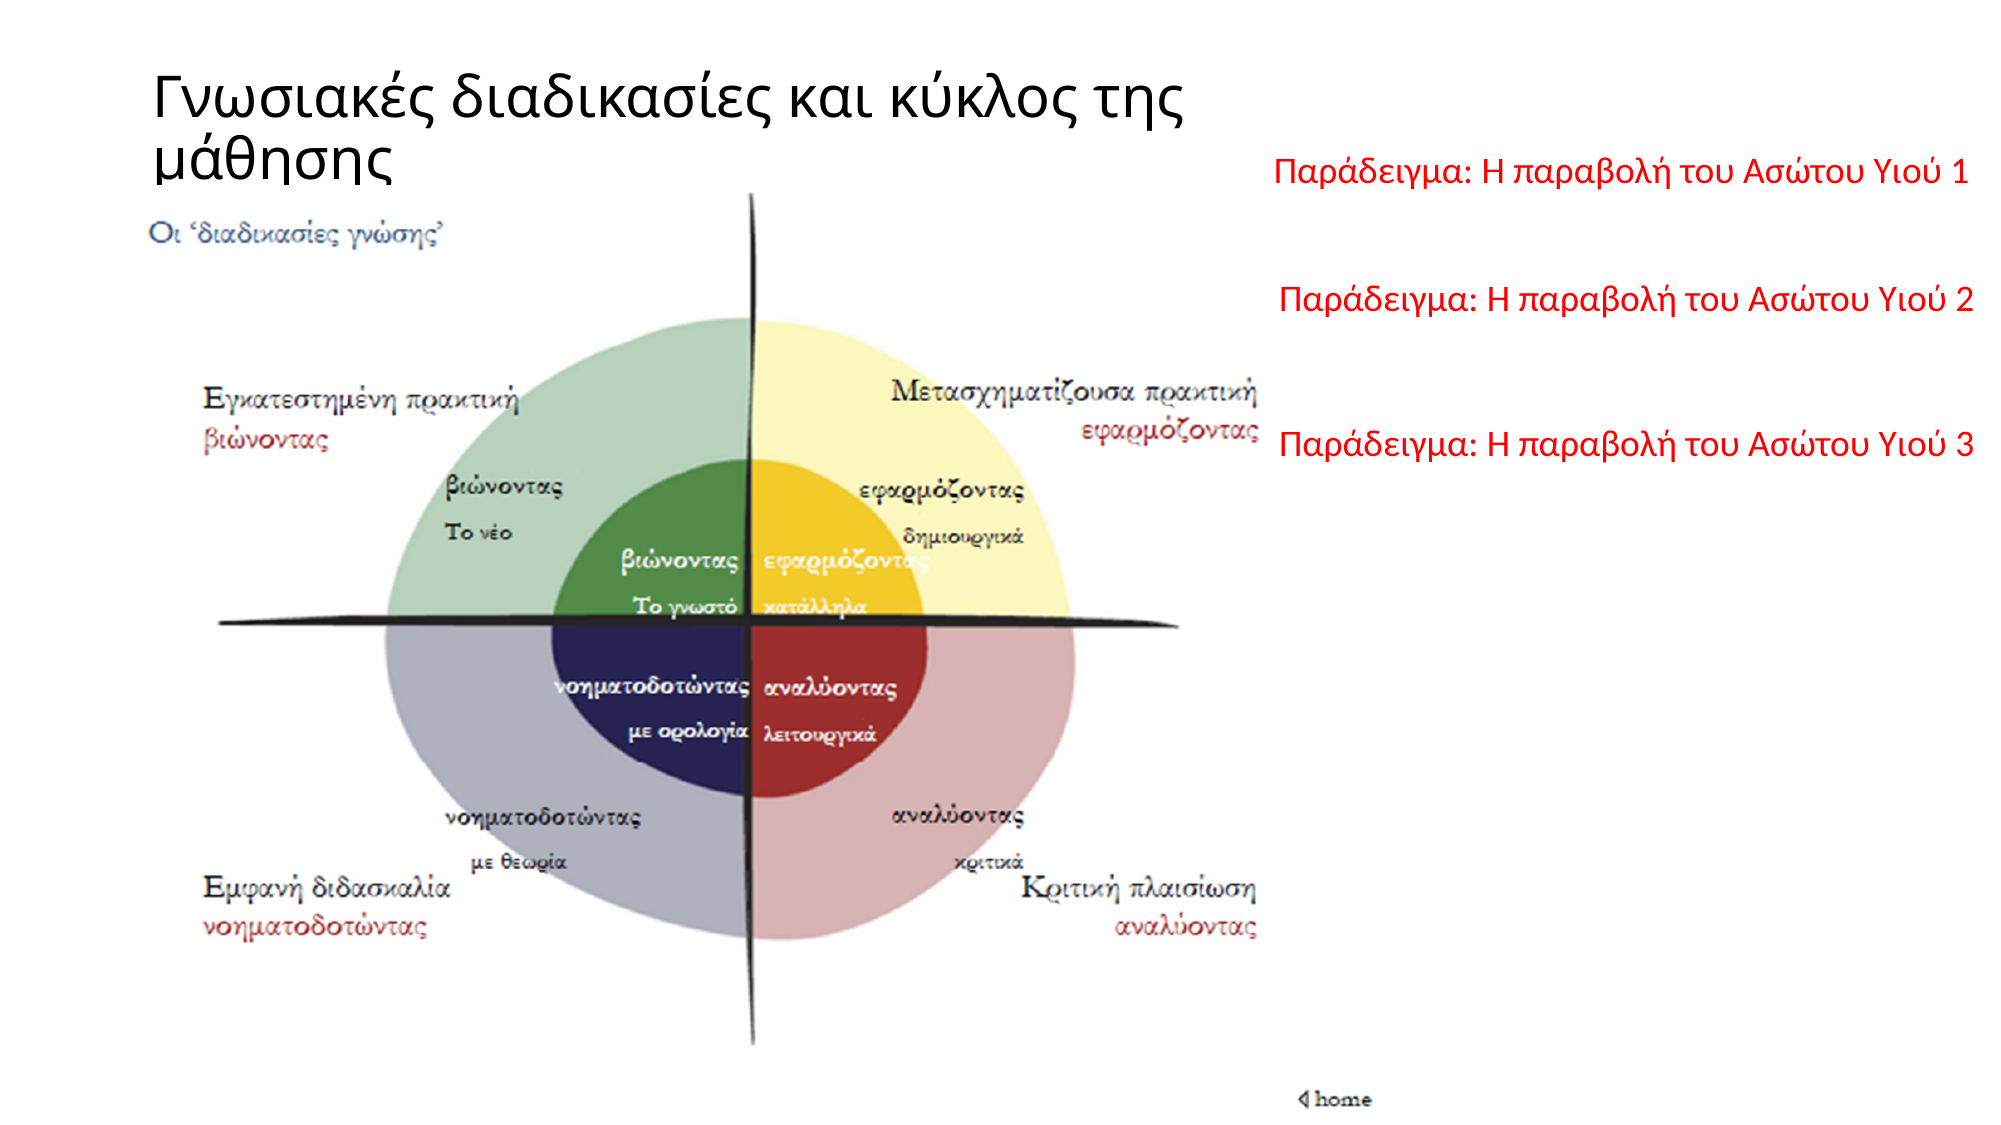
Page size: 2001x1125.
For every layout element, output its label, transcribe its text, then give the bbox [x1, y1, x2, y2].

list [137, 185, 1383, 1120]
text_box Παράδειγμα: Η παραβολή του Ασώτου Υιού 1 [1259, 138, 1994, 199]
title Γνωσιακές διαδικασίες και κύκλος της μάθησης [137, 59, 1260, 185]
text_box Παράδειγμα: Η παραβολή του Ασώτου Υιού 2 [1383, 266, 2000, 327]
text_box Παράδειγμα: Η παραβολή του Ασώτου Υιού 3 [1383, 411, 2000, 472]
